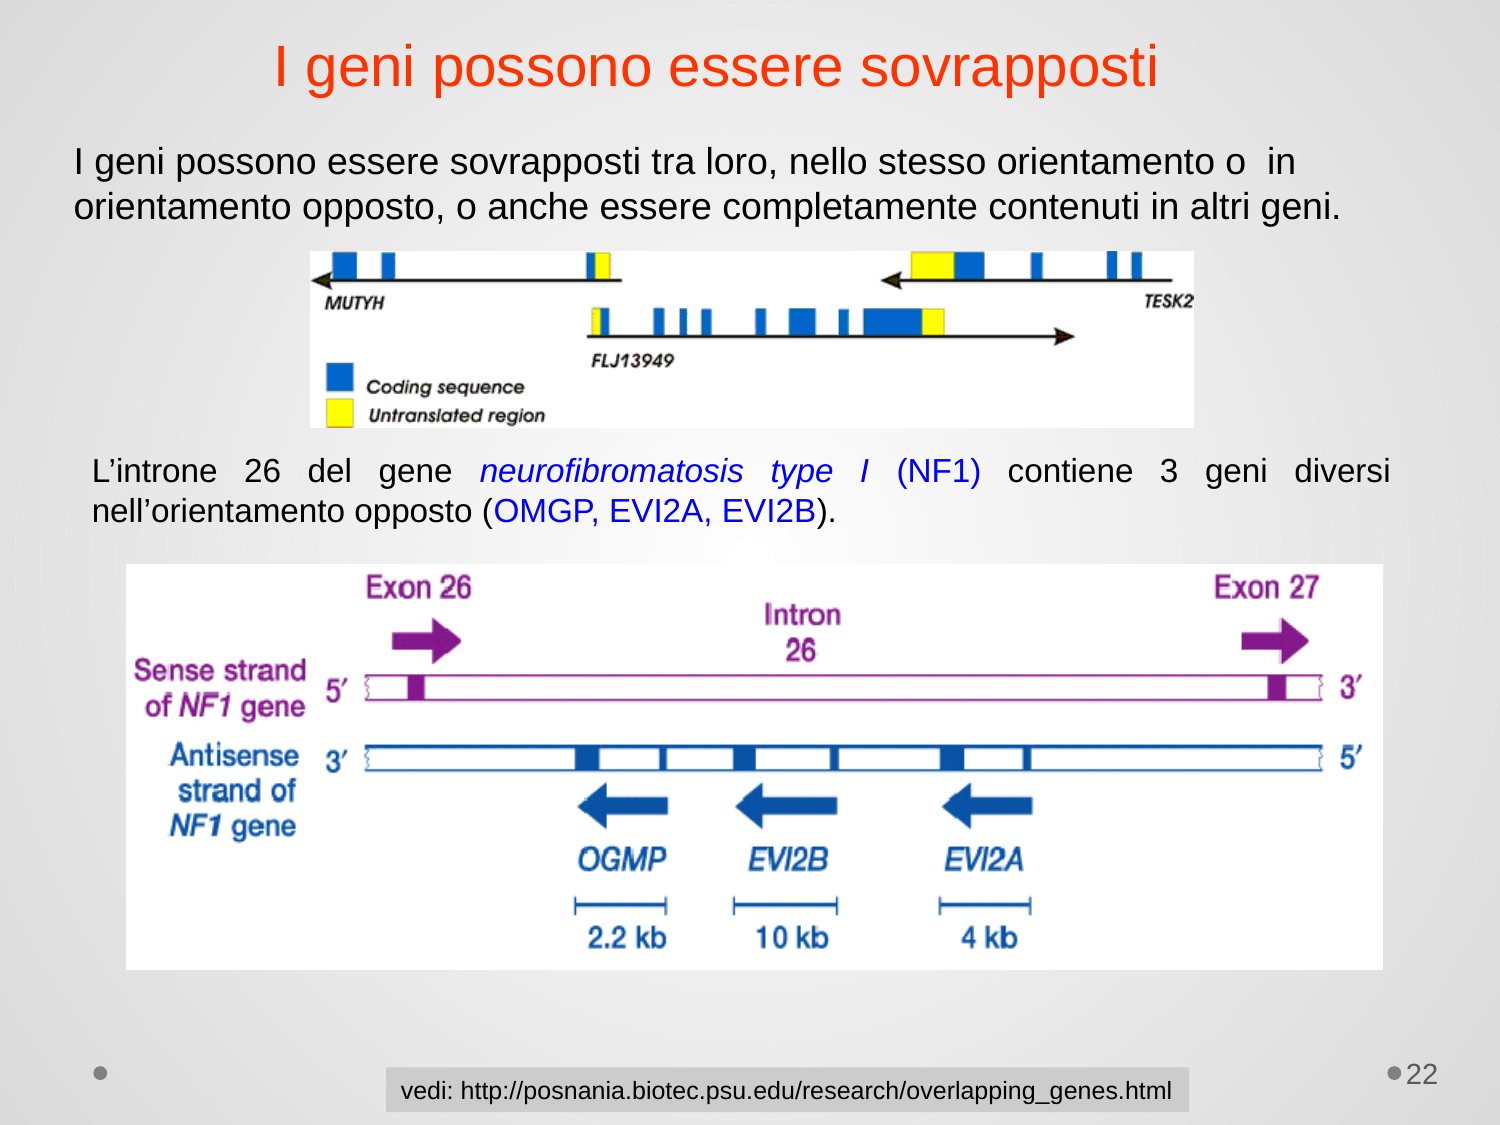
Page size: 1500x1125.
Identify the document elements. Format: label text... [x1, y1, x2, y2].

text_box I geni possono essere sovrapposti tra loro, nello stesso orientamento o in orientamento opposto, o anche essere completamente contenuti in altri geni. [58, 130, 1446, 235]
text_box vedi: http://posnania.biotec.psu.edu/research/overlapping_genes.html [386, 1067, 1190, 1113]
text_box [125, 564, 1383, 970]
slide_number 22 [1401, 1042, 1494, 1103]
picture [310, 251, 1194, 428]
text_box I geni possono essere sovrapposti [258, 21, 1176, 106]
text_box L’introne 26 del gene neurofibromatosis type I (NF1) contiene 3 geni diversi nell’orientamento opposto (OMGP, EVI2A, EVI2B). [77, 442, 1407, 537]
